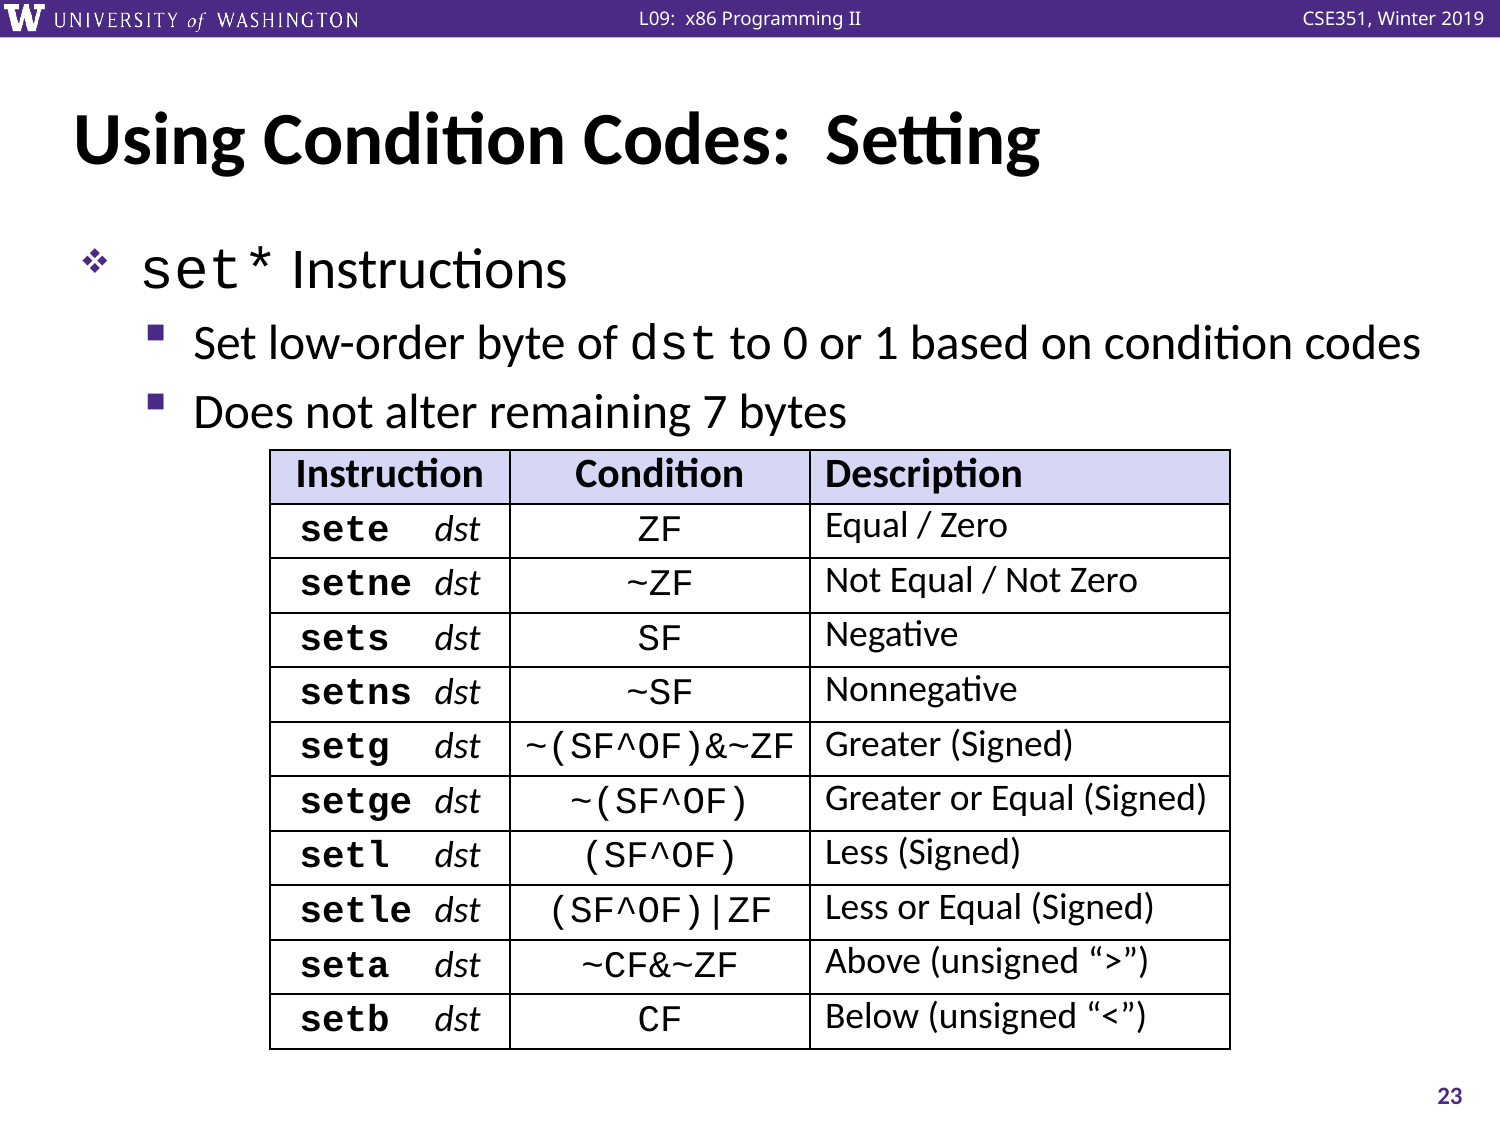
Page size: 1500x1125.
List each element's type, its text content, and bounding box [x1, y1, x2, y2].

table_cell Less or Equal (Signed) [811, 886, 1229, 939]
table_header Condition [511, 451, 809, 503]
table_cell ~CF&~ZF [511, 941, 809, 993]
table_cell ~(SF^OF)&~ZF [511, 723, 809, 775]
table_cell Above (unsigned “>”) [811, 941, 1229, 993]
table_cell Below (unsigned “<”) [811, 995, 1229, 1048]
table_cell Equal / Zero [811, 505, 1229, 557]
list set* Instructions Set low-order byte of dst to 0 or 1 based on condition codes Does not alter remaining 7 bytes [64, 223, 1438, 449]
table_cell SF [511, 614, 809, 666]
table_cell ZF [511, 505, 809, 557]
title Using Condition Codes: Setting [58, 75, 1438, 197]
table_cell setge dst [271, 777, 509, 830]
table_cell ~ZF [511, 559, 809, 612]
table_cell ~(SF^OF) [511, 777, 809, 830]
table_cell sets dst [271, 614, 509, 666]
table_cell Negative [811, 614, 1229, 666]
table_cell Not Equal / Not Zero [811, 559, 1229, 612]
table_cell Nonnegative [811, 668, 1229, 721]
table_cell seta dst [271, 941, 509, 993]
table_cell CF [511, 995, 809, 1048]
table_cell setle dst [271, 886, 509, 939]
table_cell setne dst [271, 559, 509, 612]
table_header Description [811, 451, 1229, 503]
table_cell sete dst [271, 505, 509, 557]
table_cell ~SF [511, 668, 809, 721]
table_cell setb dst [271, 995, 509, 1048]
table_cell Less (Signed) [811, 832, 1229, 884]
table_cell Greater (Signed) [811, 723, 1229, 775]
table_cell Greater or Equal (Signed) [811, 777, 1229, 830]
slide_number 23 [1400, 1065, 1500, 1125]
table_cell (SF^OF)|ZF [511, 886, 809, 939]
table_cell (SF^OF) [511, 832, 809, 884]
table_cell setg dst [271, 723, 509, 775]
table_header Instruction [271, 451, 509, 503]
table_cell setns dst [271, 668, 509, 721]
text_box [0, 0, 1500, 75]
table_cell setl dst [271, 832, 509, 884]
